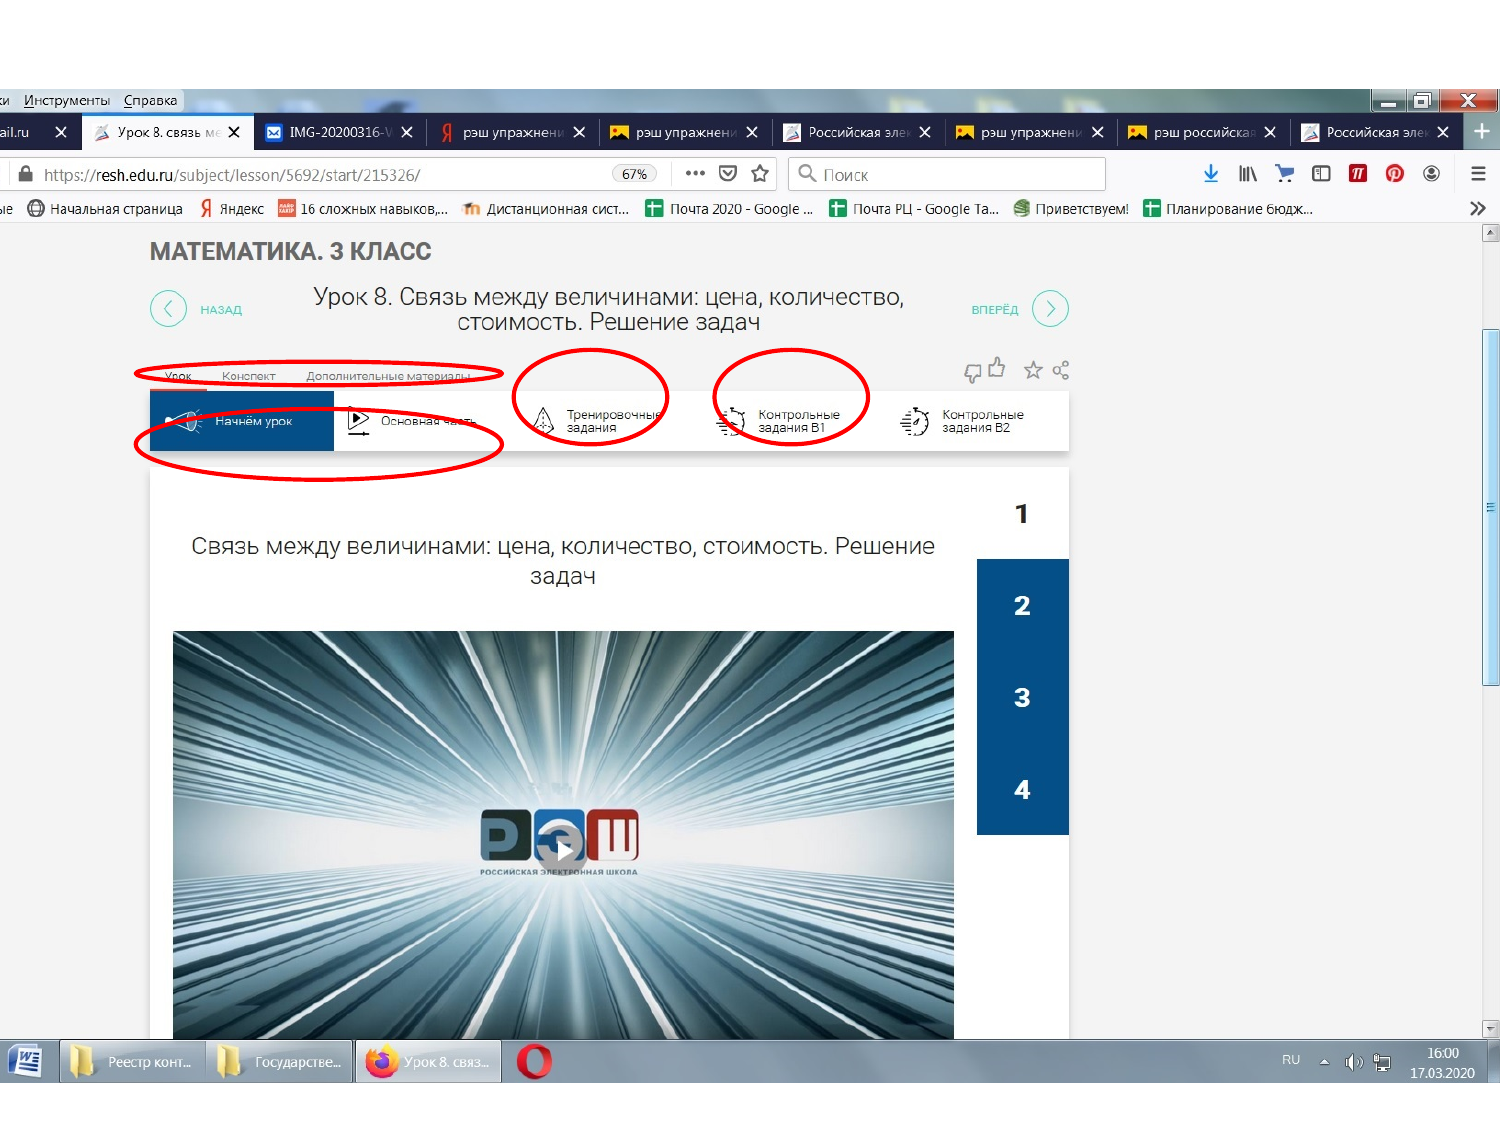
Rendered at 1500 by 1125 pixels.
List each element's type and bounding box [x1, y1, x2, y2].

list [0, 89, 1500, 1083]
